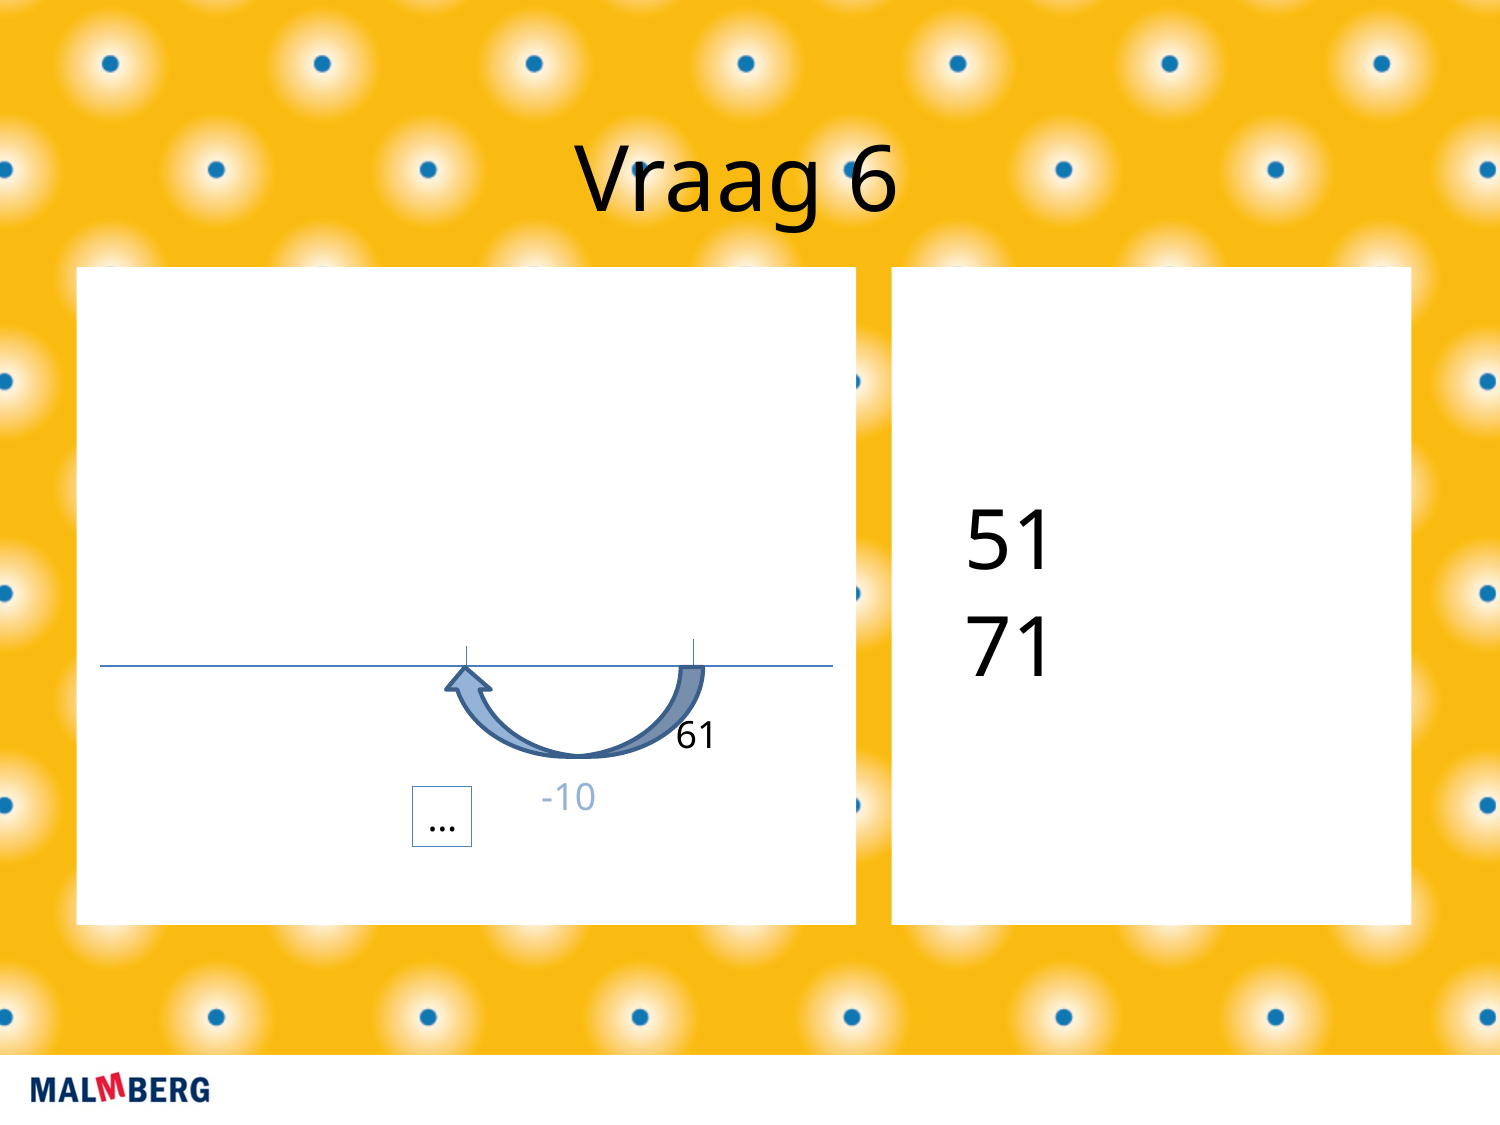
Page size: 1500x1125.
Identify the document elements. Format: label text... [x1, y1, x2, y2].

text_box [100, 638, 833, 848]
text_box 51 71 [891, 267, 1412, 925]
picture [0, 0, 1500, 1125]
text_box Vraag 6 [100, 54, 1376, 296]
text_box [76, 267, 857, 925]
